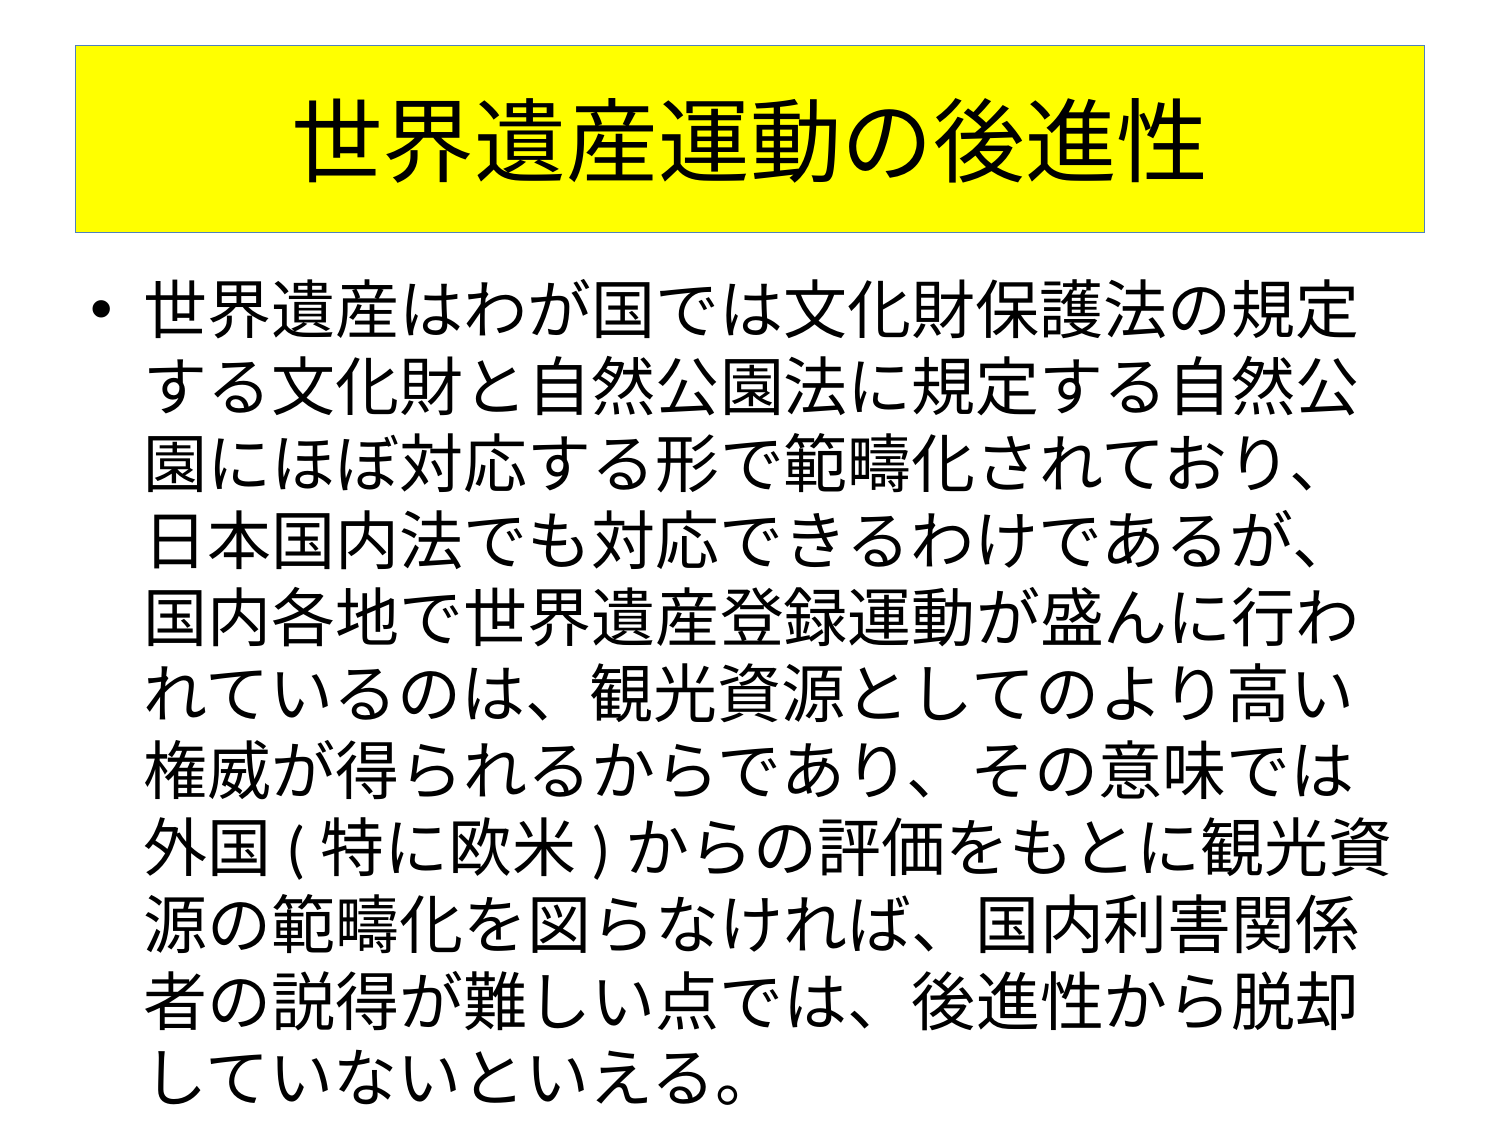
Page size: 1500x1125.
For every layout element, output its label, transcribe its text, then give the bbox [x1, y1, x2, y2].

list 世界遺産はわが国では文化財保護法の規定する文化財と自然公園法に規定する自然公園にほぼ対応する形で範疇化されており、日本国内法でも対応できるわけであるが、国内各地で世界遺産登録運動が盛んに行われているのは、観光資源としてのより高い権威が得られるからであり、その意味では外国(特に欧米)からの評価をもとに観光資源の範疇化を図らなければ、国内利害関係者の説得が難しい点では、後進性から脱却していないといえる。 [75, 262, 1425, 1125]
title 世界遺産運動の後進性 [75, 45, 1425, 233]
